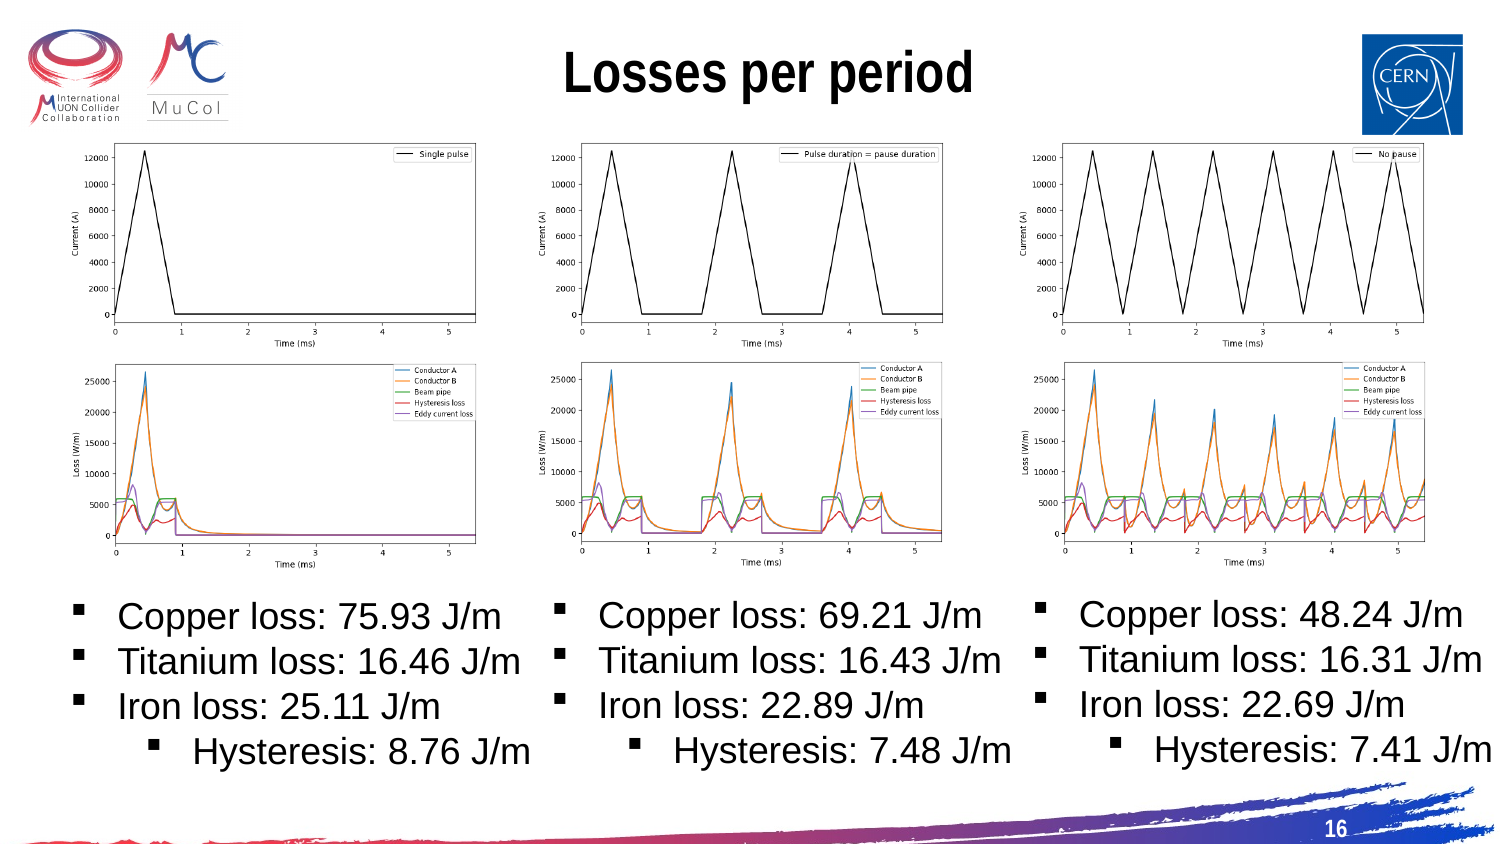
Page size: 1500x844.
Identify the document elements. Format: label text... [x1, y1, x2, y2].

picture [0, 771, 1500, 844]
title Losses per period [212, 33, 1325, 175]
slide_number 16 [1287, 804, 1363, 844]
picture [533, 356, 947, 572]
picture [1362, 34, 1463, 135]
picture [1014, 137, 1429, 354]
text_box Copper loss: 69.21 J/m Titanium loss: 16.43 J/m Iron loss: 22.89 J/m Hysteresis: 7.48 J/m [536, 584, 1028, 779]
picture [66, 358, 481, 574]
picture [1016, 356, 1430, 572]
text_box Copper loss: 48.24 J/m Titanium loss: 16.31 J/m Iron loss: 22.69 J/m Hysteresis: 7.41 J/m [1017, 583, 1500, 778]
picture [533, 137, 948, 354]
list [66, 137, 481, 354]
text_box Copper loss: 75.93 J/m Titanium loss: 16.46 J/m Iron loss: 25.11 J/m Hysteresis: 8.76 J/m [55, 585, 547, 780]
picture [21, 21, 243, 132]
